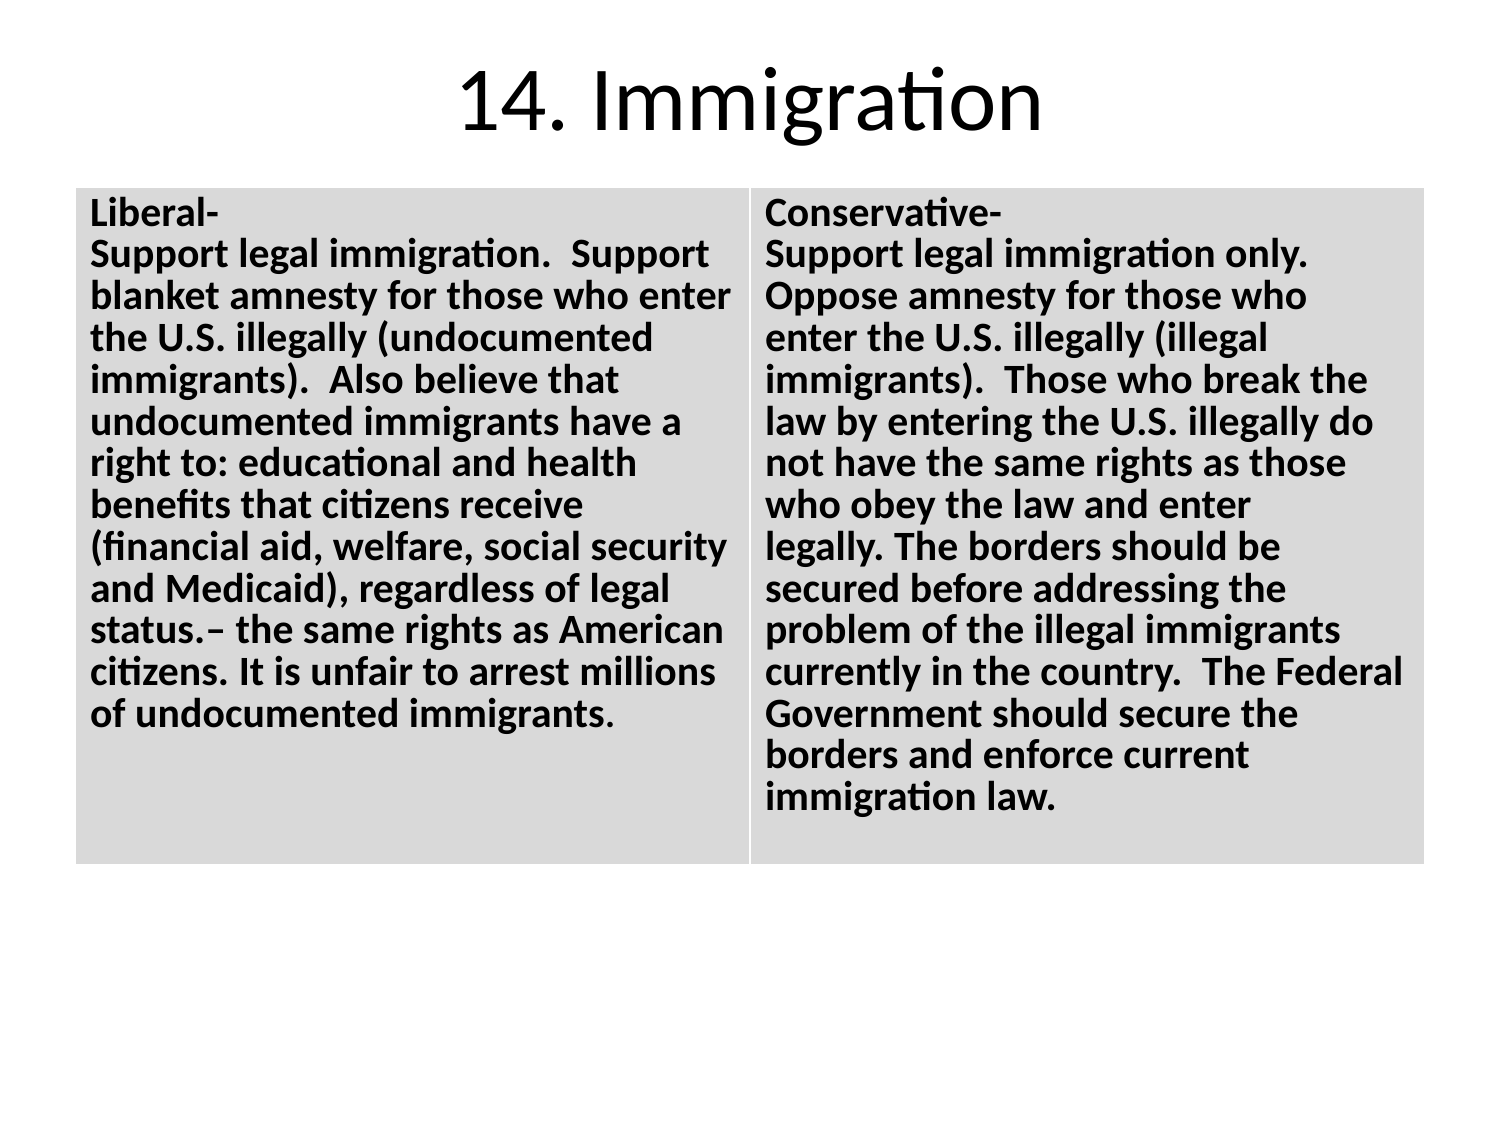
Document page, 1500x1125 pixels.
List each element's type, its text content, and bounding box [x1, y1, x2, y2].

table_header Conservative- Support legal immigration only. Oppose amnesty for those who enter the U.S. illegally (illegal immigrants). Those who break the law by entering the U.S. illegally do not have the same rights as those who obey the law and enter legally. The borders should be secured before addressing the problem of the illegal immigrants currently in the country. The Federal Government should secure the borders and enforce current immigration law. [751, 188, 1424, 864]
title 14. Immigration [75, 0, 1425, 187]
table_header Liberal- Support legal immigration. Support blanket amnesty for those who enter the U.S. illegally (undocumented immigrants). Also believe that undocumented immigrants have a right to: educational and health benefits that citizens receive (financial aid, welfare, social security and Medicaid), regardless of legal status.– the same rights as American citizens. It is unfair to arrest millions of undocumented immigrants. [76, 188, 749, 864]
